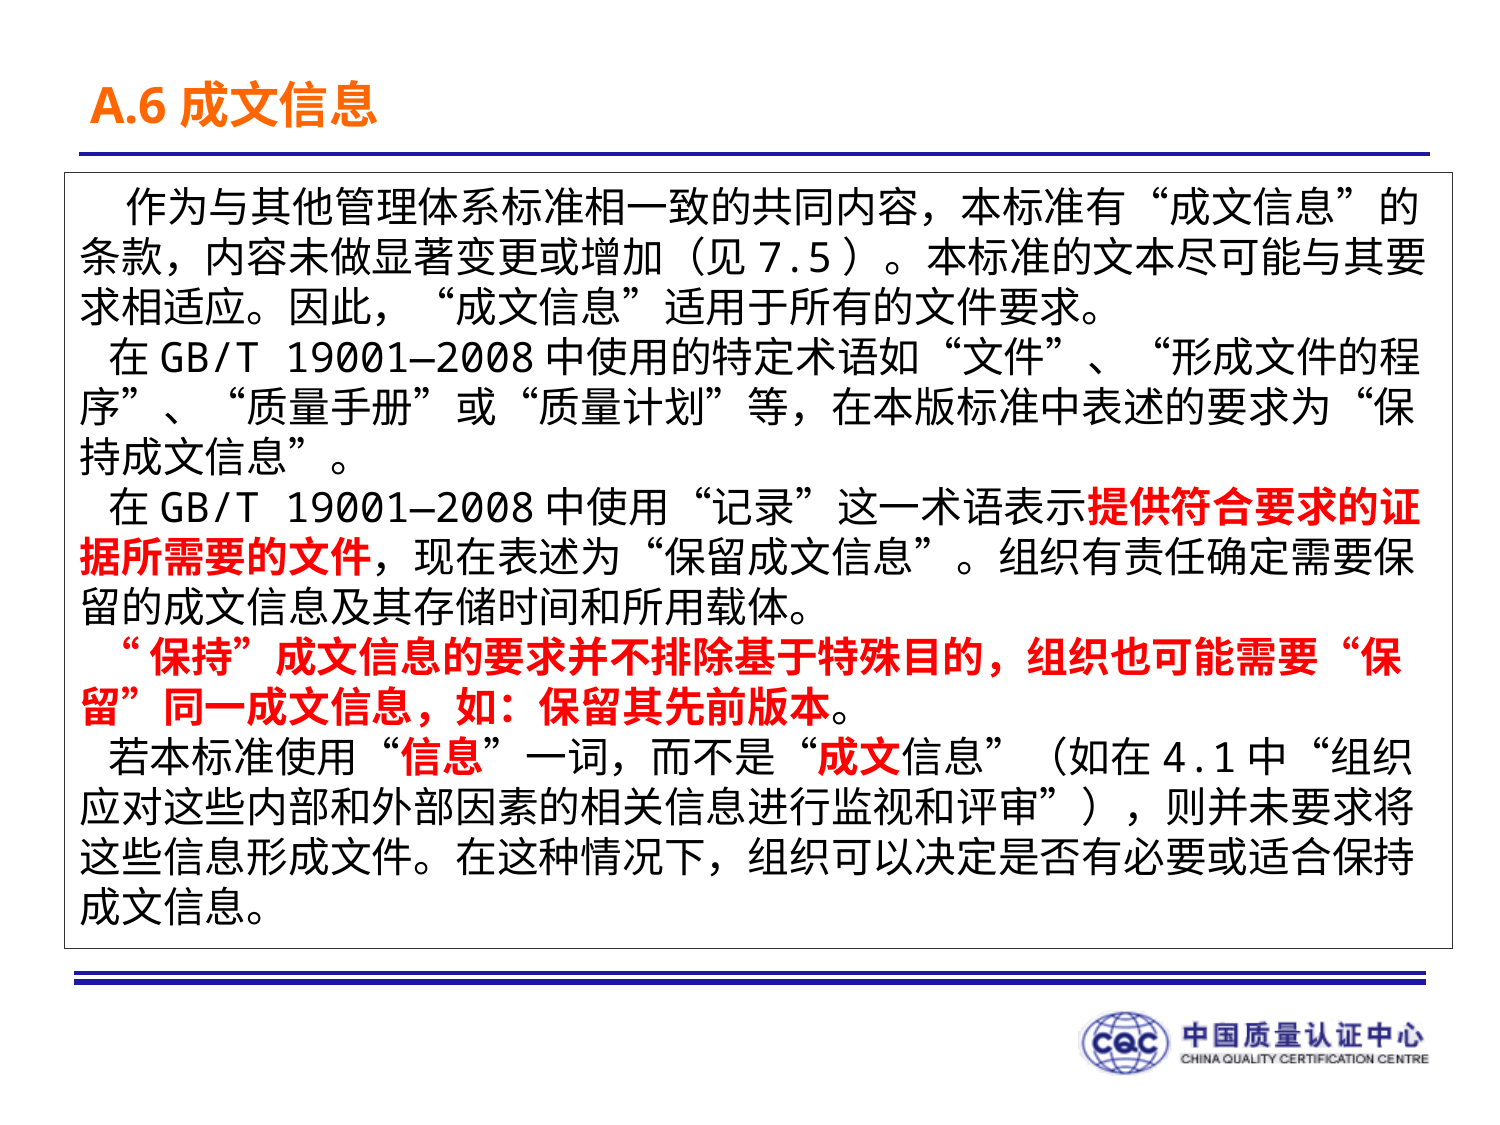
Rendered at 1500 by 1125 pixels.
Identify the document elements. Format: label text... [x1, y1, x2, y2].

title A.6成文信息 [74, 44, 1426, 141]
list 作为与其他管理体系标准相一致的共同内容，本标准有“成文信息”的条款，内容未做显著变更或增加（见7.5）。本标准的文本尽可能与其要求相适应。因此，“成文信息”适用于所有的文件要求。 在GB/T 19001—2008中使用的特定术语如“文件”、“形成文件的程序”、“质量手册”或“质量计划”等，在本版标准中表述的要求为“保持成文信息”。 在GB/T 19001—2008中使用“记录”这一术语表示提供符合要求的证据所需要的文件，现在表述为“保留成文信息”。组织有责任确定需要保留的成文信息及其存储时间和所用载体。 “保持”成文信息的要求并不排除基于特殊目的，组织也可能需要“保留”同一成文信息，如：保留其先前版本。 若本标准使用“信息”一词，而不是“成文信息”（如在4.1中“组织应对这些内部和外部因素的相关信息进行监视和评审”），则并未要求将这些信息形成文件。在这种情况下，组织可以决定是否有必要或适合保持成文信息。 [64, 172, 1453, 949]
picture [1078, 1009, 1433, 1078]
